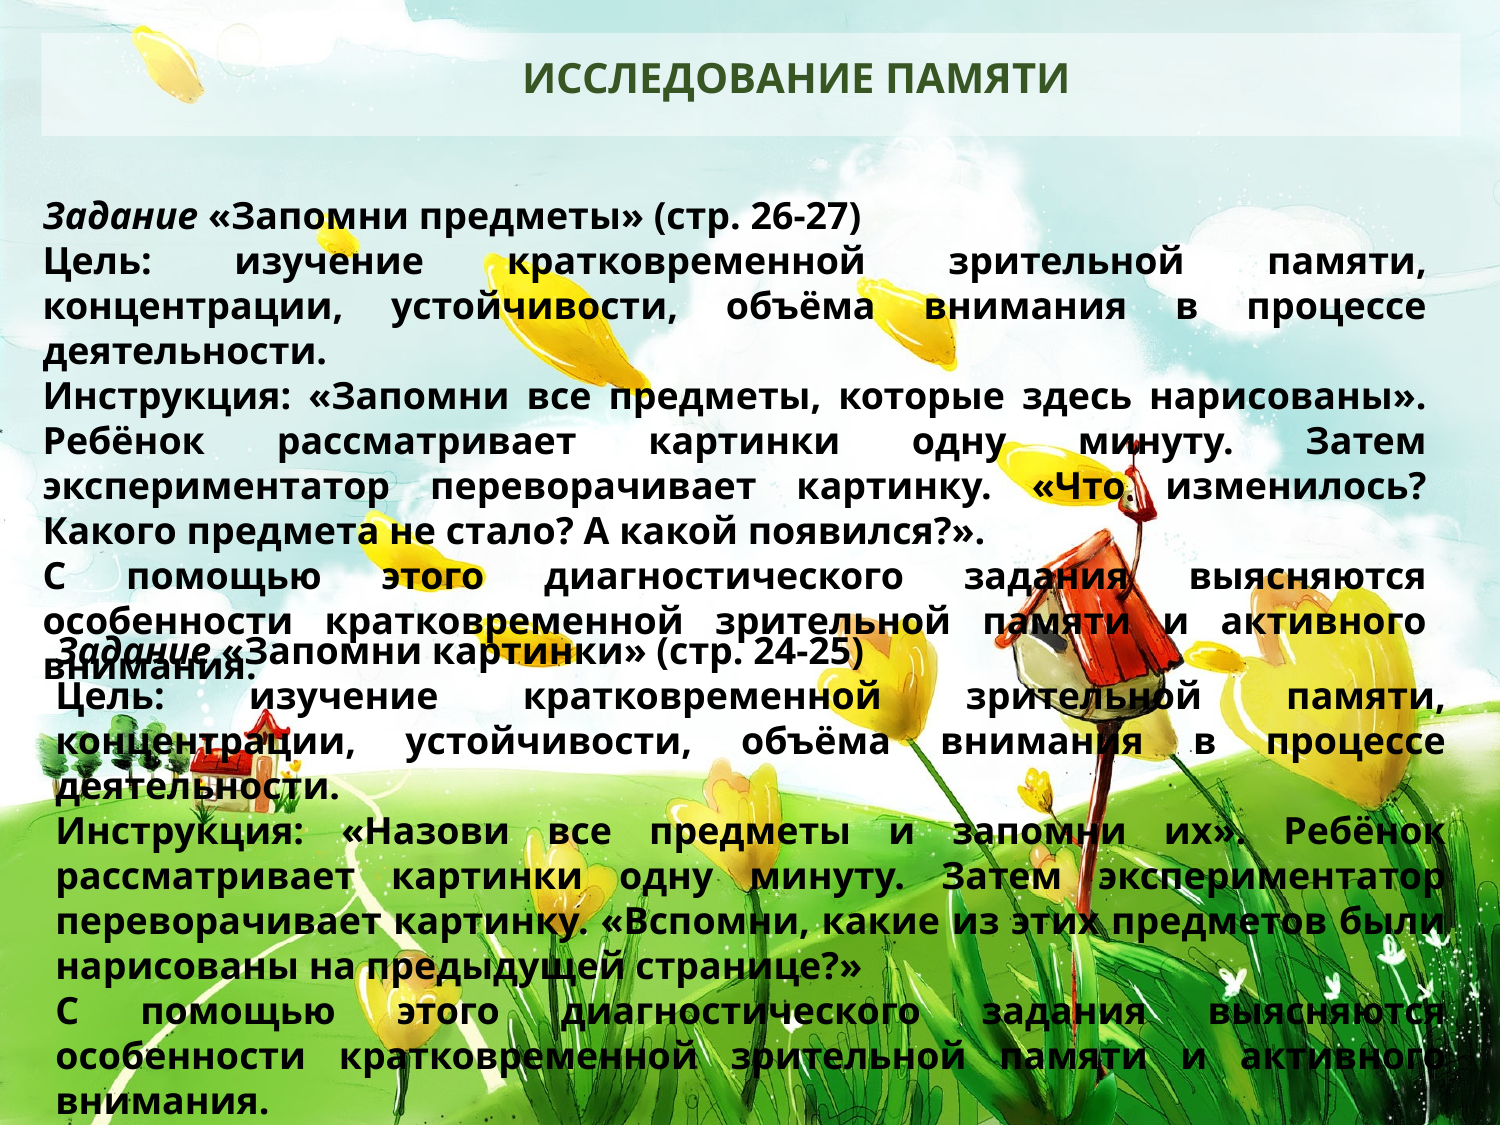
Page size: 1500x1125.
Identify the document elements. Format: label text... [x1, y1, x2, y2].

text_box ИССЛЕДОВАНИЕ ПАМЯТИ [63, 44, 1466, 209]
picture [0, 0, 1500, 1125]
text_box Задание «Запомни картинки» (стр. 24-25) Цель: изучение кратковременной зрительной памяти, концентрации, устойчивости, объёма внимания в процессе деятельности. Инструкция: «Назови все предметы и запомни их». Ребёнок рассматривает картинки одну минуту. Затем экспериментатор переворачивает картинку. «Вспомни, какие из этих предметов были нарисованы на предыдущей странице?» С помощью этого диагностического задания выясняются особенности кратковременной зрительной памяти и активного внимания. [40, 479, 1462, 1125]
text_box [40, 32, 1462, 137]
text_box Задание «Запомни предметы» (стр. 26-27) Цель: изучение кратковременной зрительной памяти, концентрации, устойчивости, объёма внимания в процессе деятельности. Инструкция: «Запомни все предметы, которые здесь нарисованы». Ребёнок рассматривает картинки одну минуту. Затем экспериментатор переворачивает картинку. «Что изменилось? Какого предмета не стало? А какой появился?». С помощью этого диагностического задания выясняются особенности кратковременной зрительной памяти и активного внимания. [27, 184, 1443, 765]
